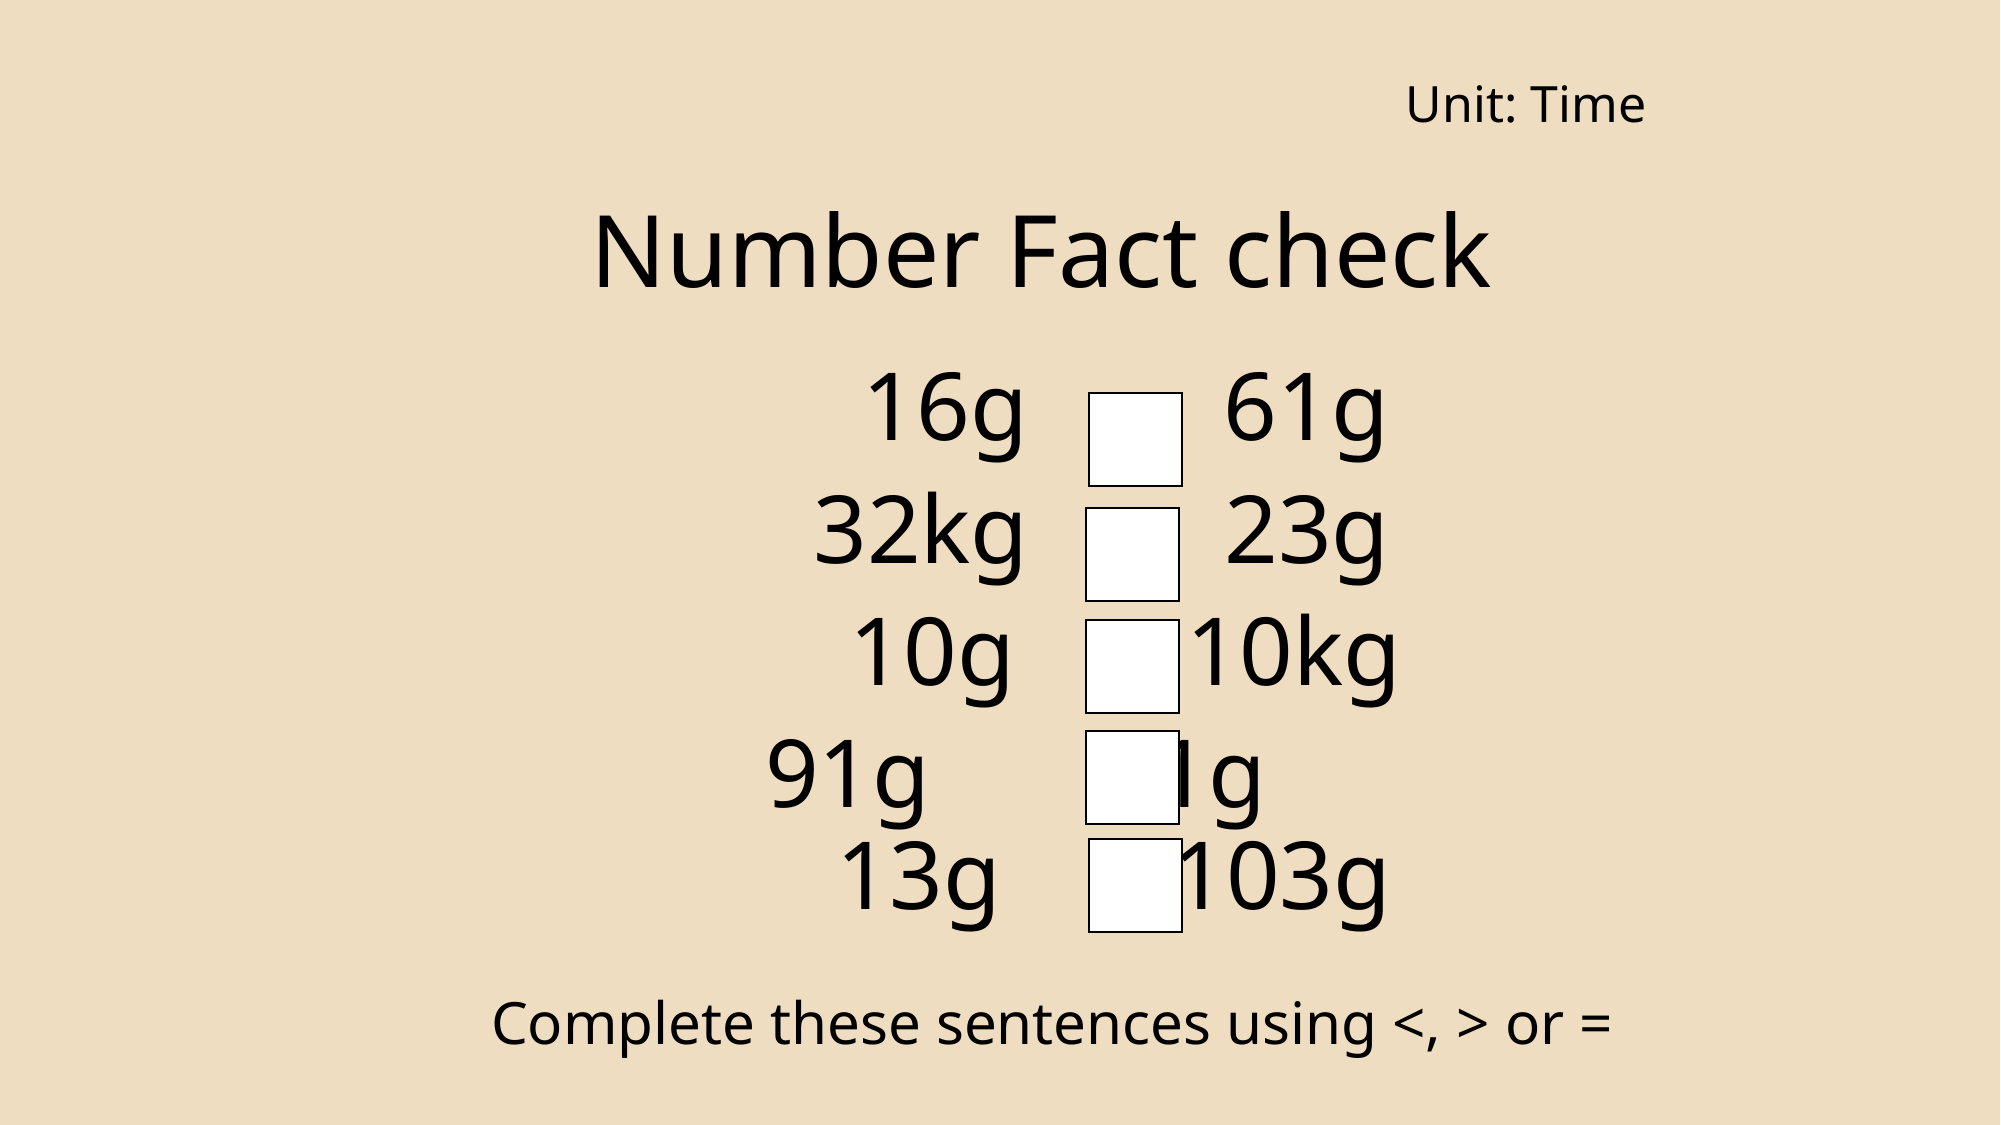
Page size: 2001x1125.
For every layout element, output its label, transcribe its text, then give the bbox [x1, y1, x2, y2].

text_box [1088, 838, 1183, 933]
text_box [1088, 392, 1183, 487]
text_box [1085, 730, 1180, 825]
text_box Complete these sentences using <, > or = [257, 972, 1846, 1066]
title Number Fact check [247, 160, 1836, 318]
text_box Unit: Time [1391, 65, 1917, 140]
text_box [1085, 619, 1180, 714]
text_box [1085, 507, 1180, 602]
text_box 16g 61g 32kg 23g 10g 10kg 91g 91g 13g 103g [622, 349, 1581, 937]
